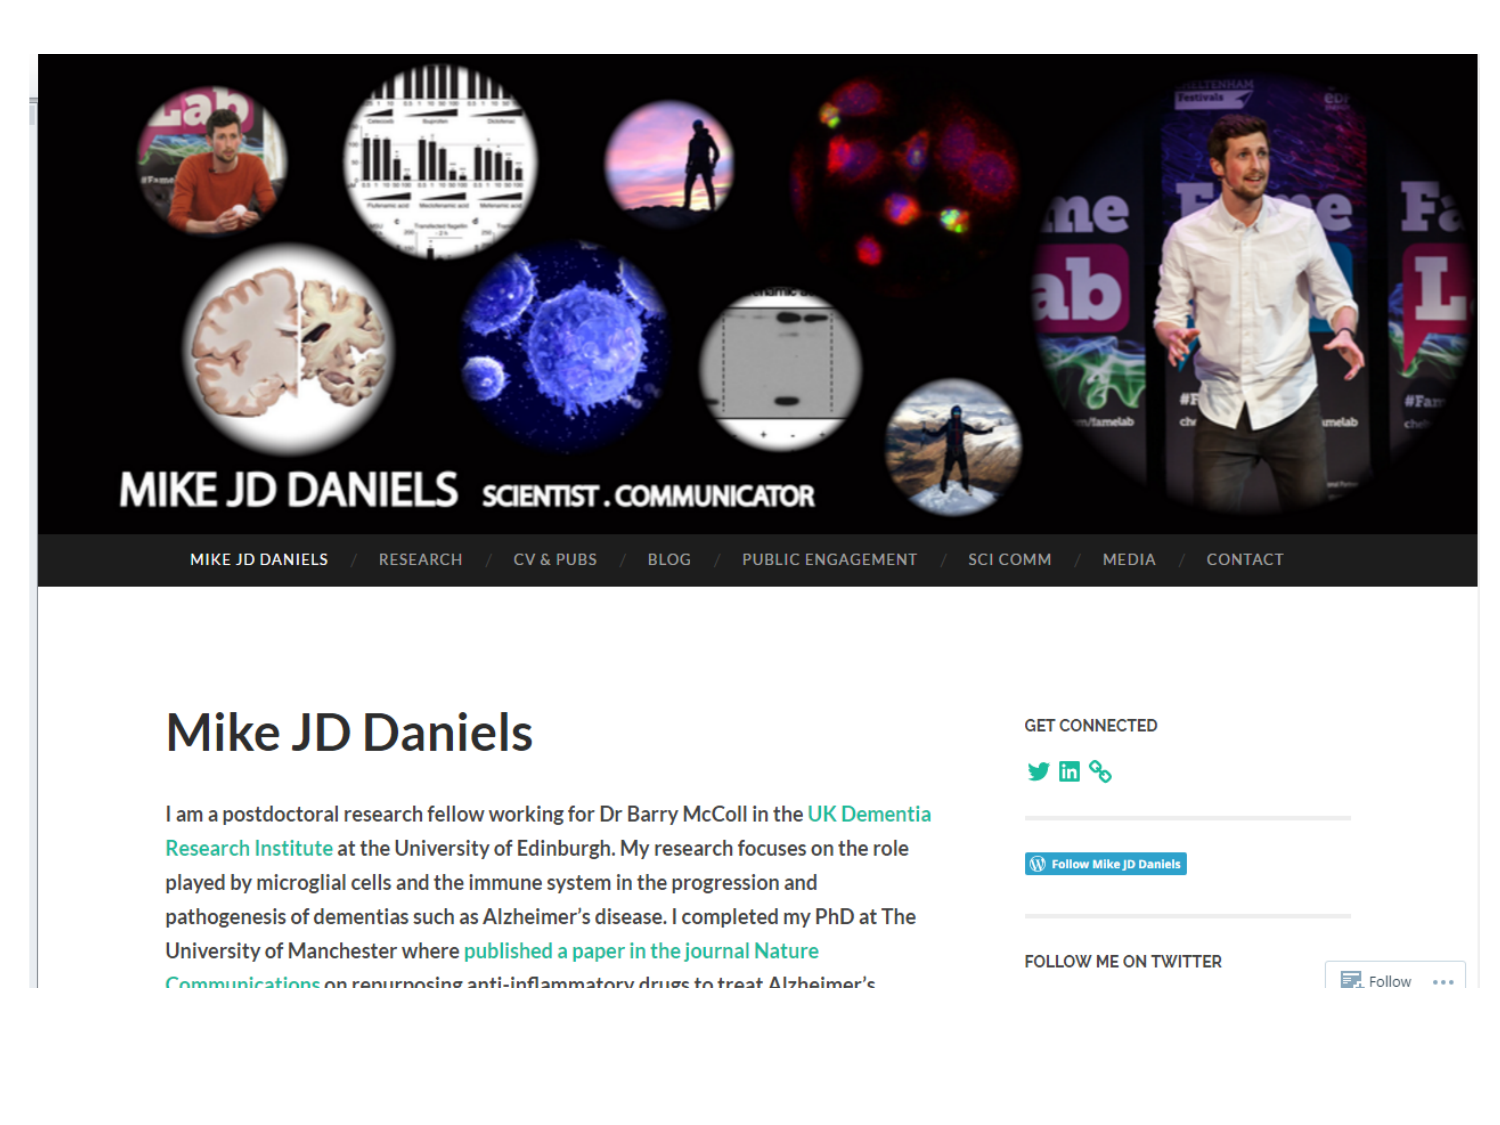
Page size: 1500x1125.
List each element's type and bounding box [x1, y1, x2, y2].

list [29, 54, 1481, 988]
